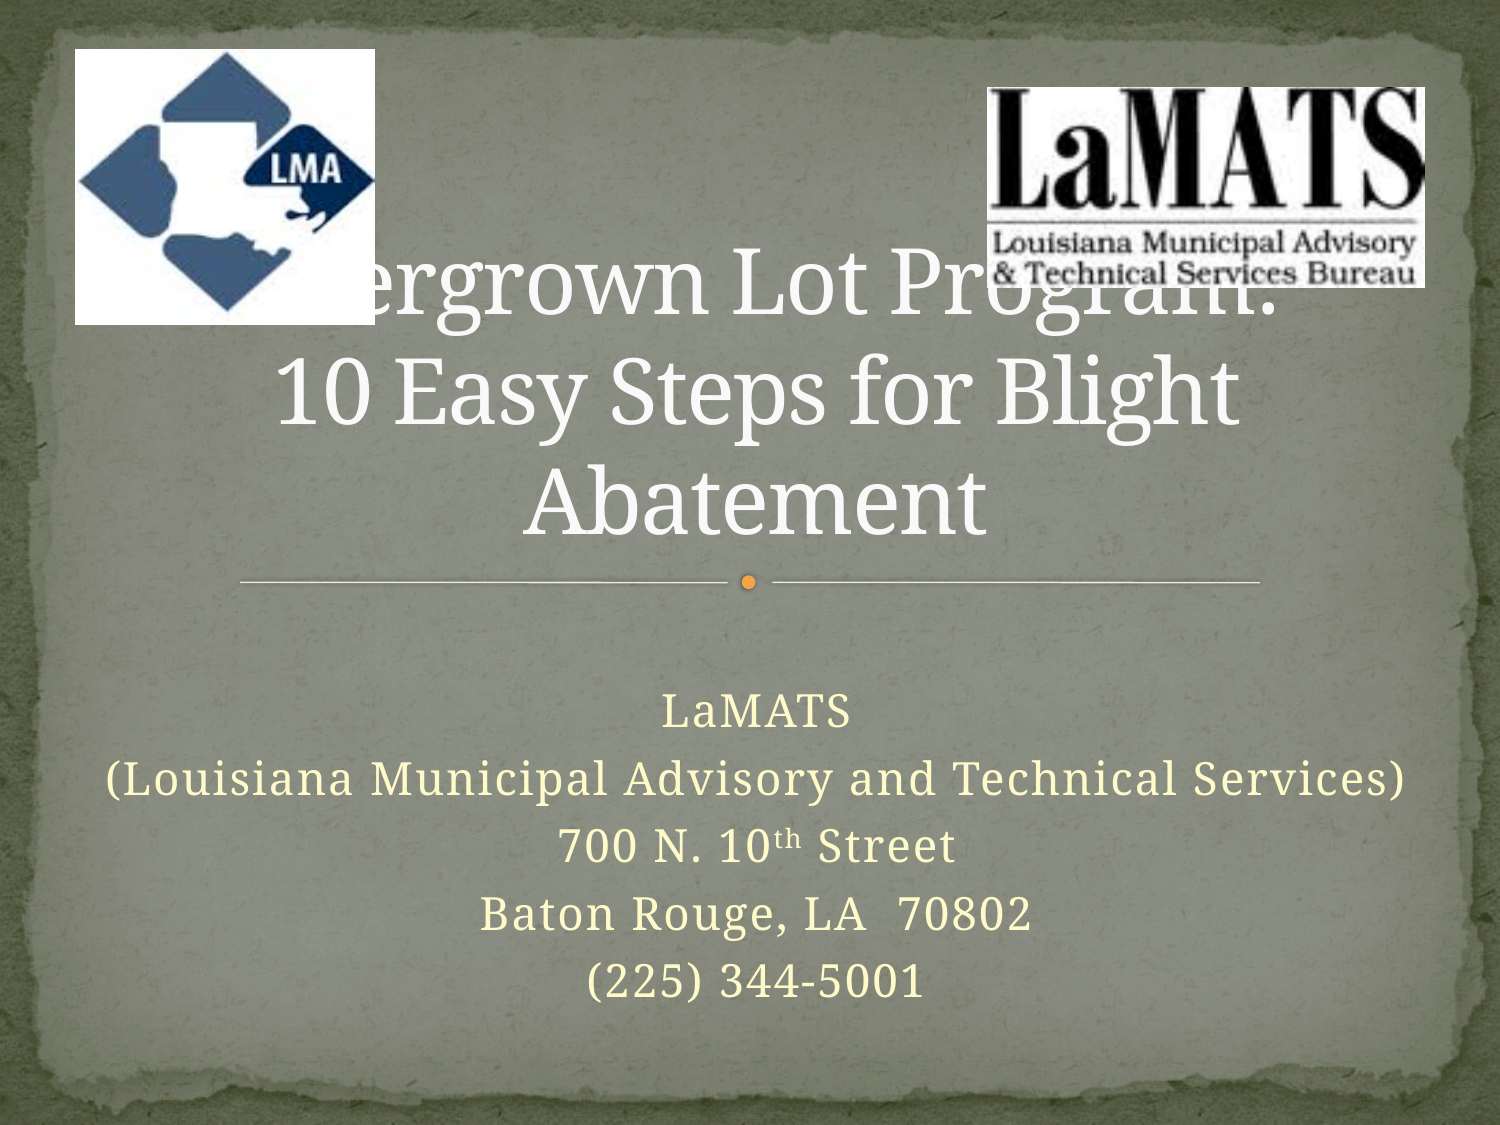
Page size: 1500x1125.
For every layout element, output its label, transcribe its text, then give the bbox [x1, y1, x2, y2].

picture [987, 87, 1425, 288]
title Overgrown Lot Program: 10 Easy Steps for Blight Abatement [74, 324, 1438, 561]
subtitle LaMATS (Louisiana Municipal Advisory and Technical Services) 700 N. 10th Street Baton Rouge, LA 70802 (225) 344-5001 [75, 606, 1438, 795]
picture [75, 49, 375, 325]
